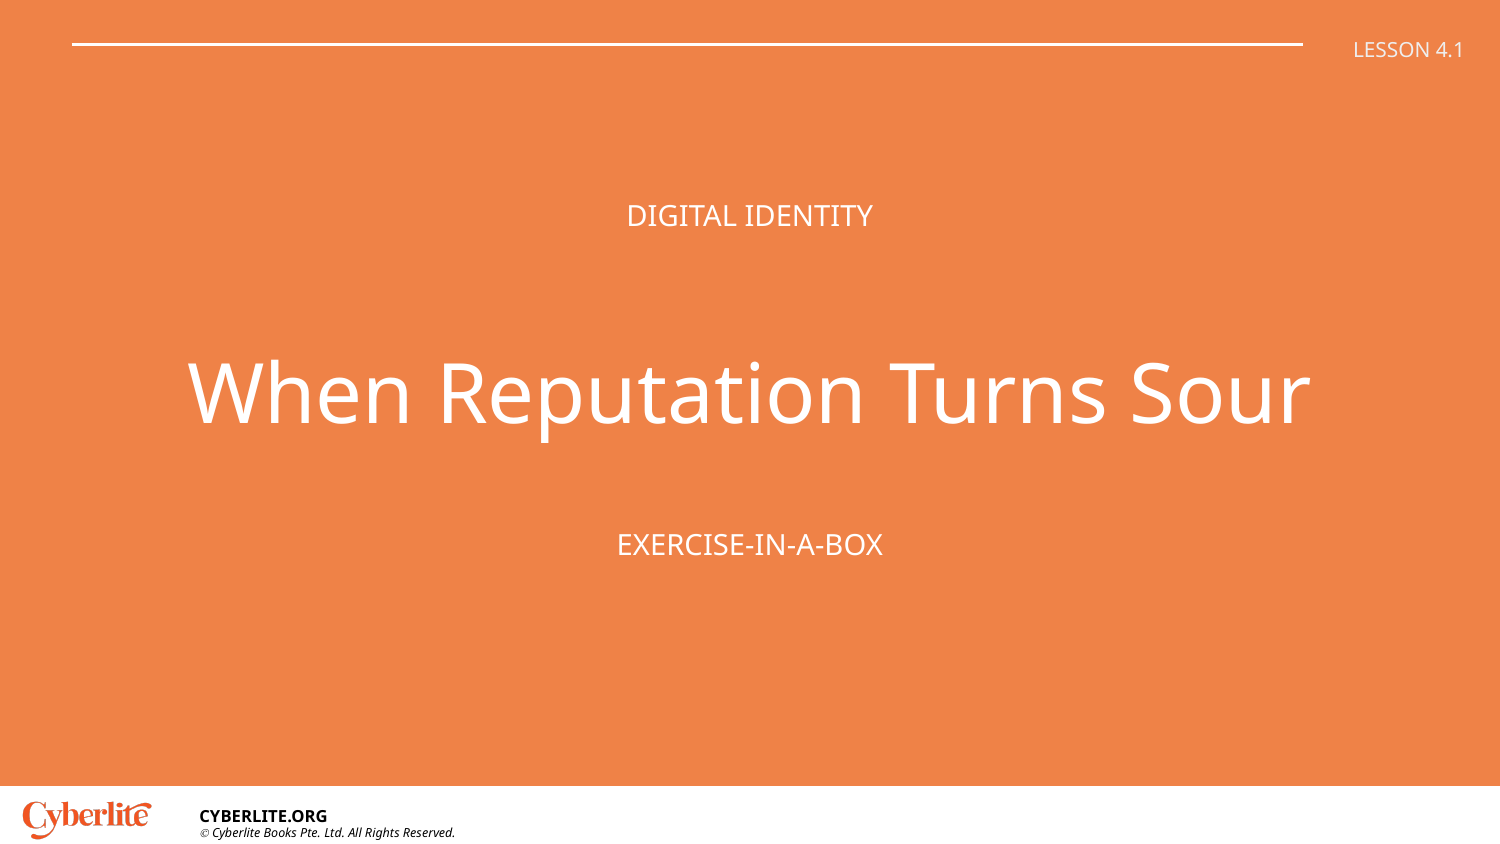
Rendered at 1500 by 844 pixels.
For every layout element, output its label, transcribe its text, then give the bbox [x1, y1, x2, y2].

subtitle EXERCISE-IN-A-BOX [110, 504, 1390, 570]
picture [12, 792, 162, 844]
title When Reputation Turns Sour [51, 175, 1449, 456]
subtitle LESSON 4.1 [1151, 20, 1480, 69]
